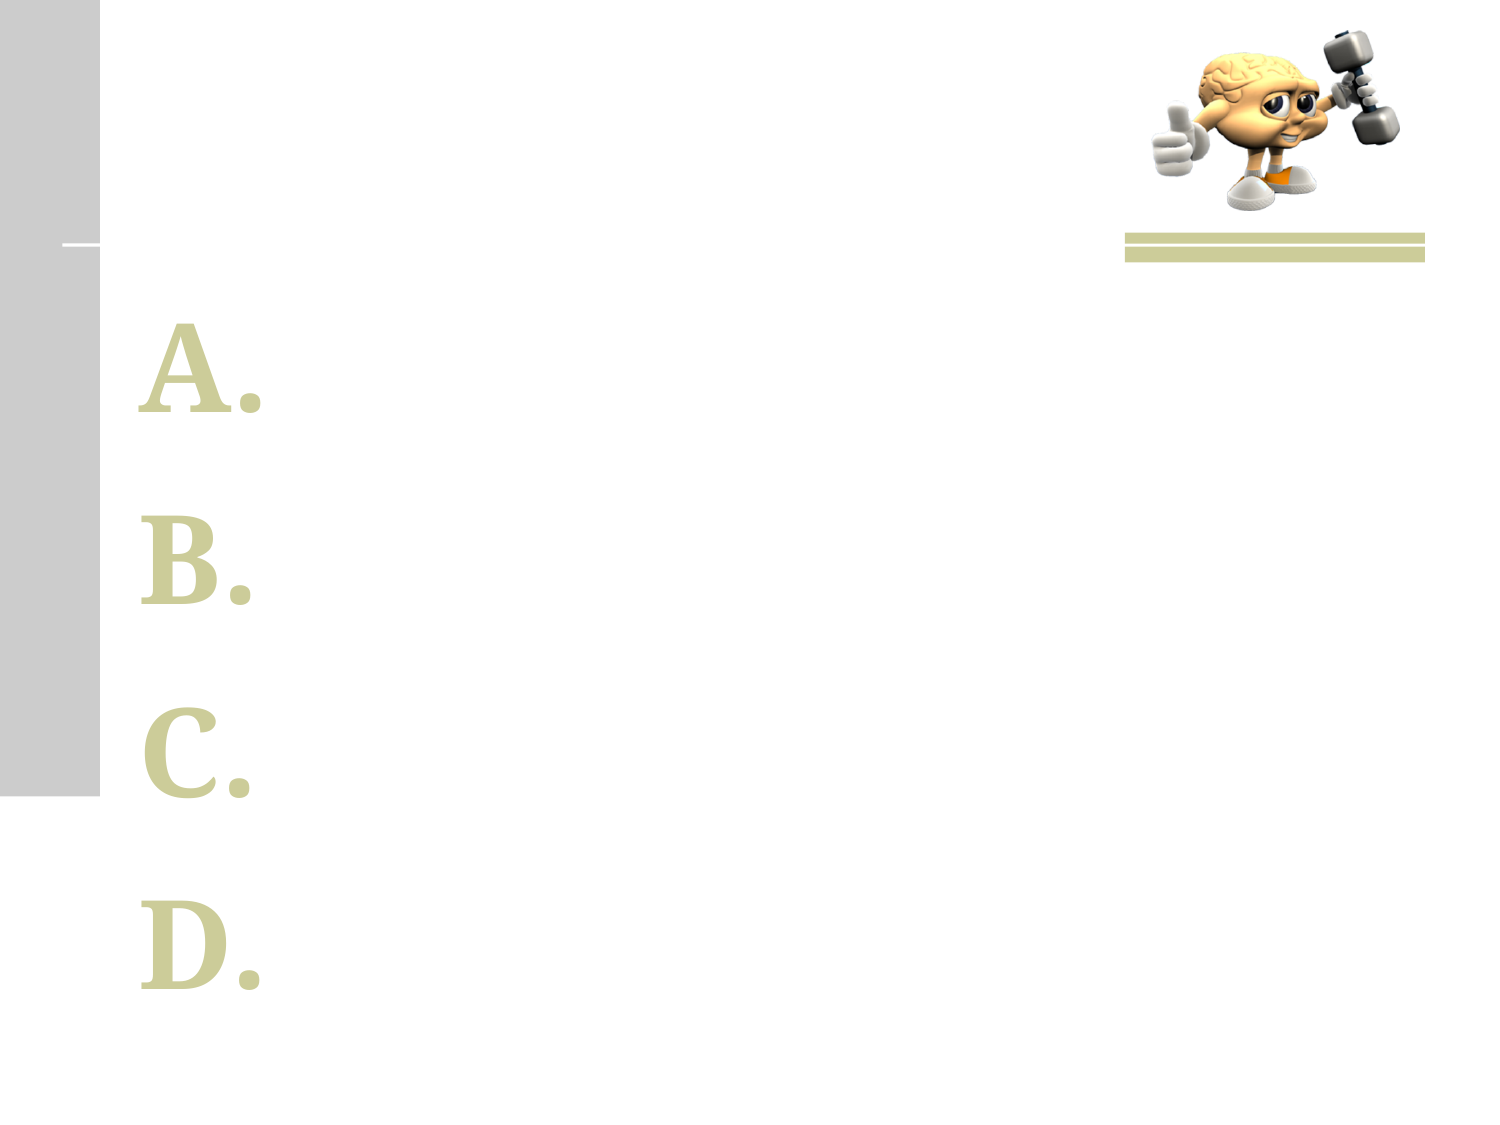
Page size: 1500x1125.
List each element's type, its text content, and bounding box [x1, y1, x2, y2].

list Aristóteles Hipócrates Galeno Sófocles [123, 267, 1500, 1083]
picture [1151, 30, 1400, 211]
